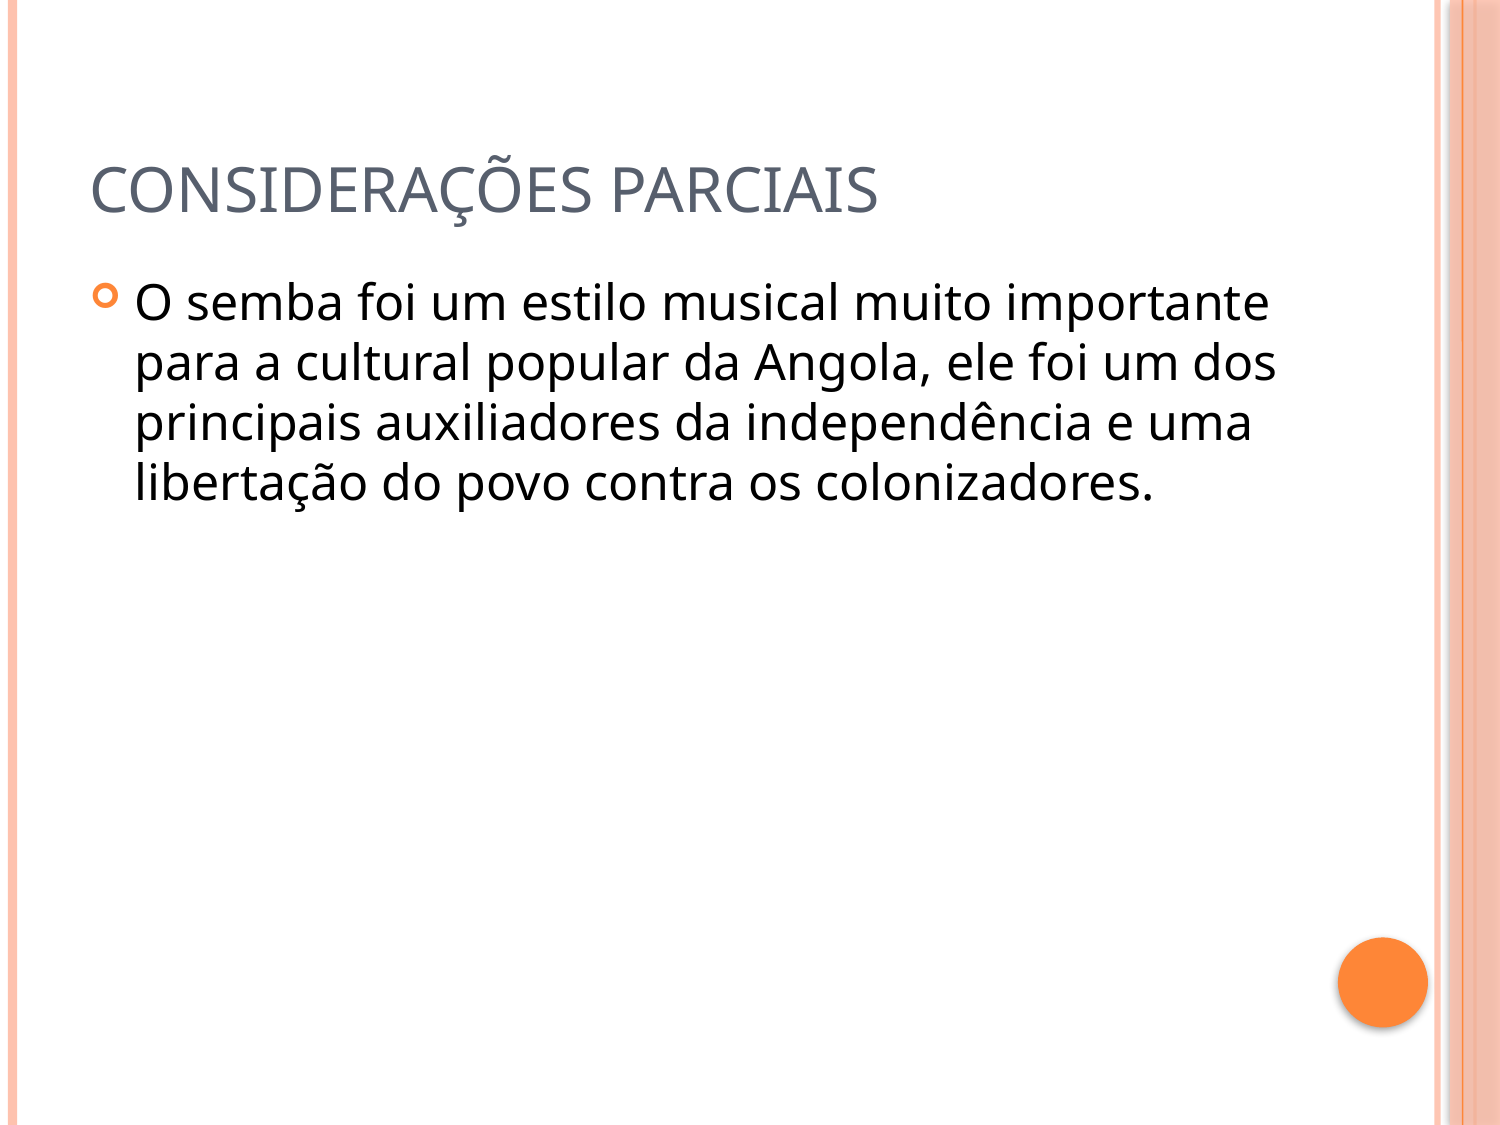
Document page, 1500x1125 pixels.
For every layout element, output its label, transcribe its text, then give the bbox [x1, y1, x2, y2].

list O semba foi um estilo musical muito importante para a cultural popular da Angola, ele foi um dos principais auxiliadores da independência e uma libertação do povo contra os colonizadores. [75, 262, 1300, 1062]
title Considerações parciais [75, 45, 1300, 233]
